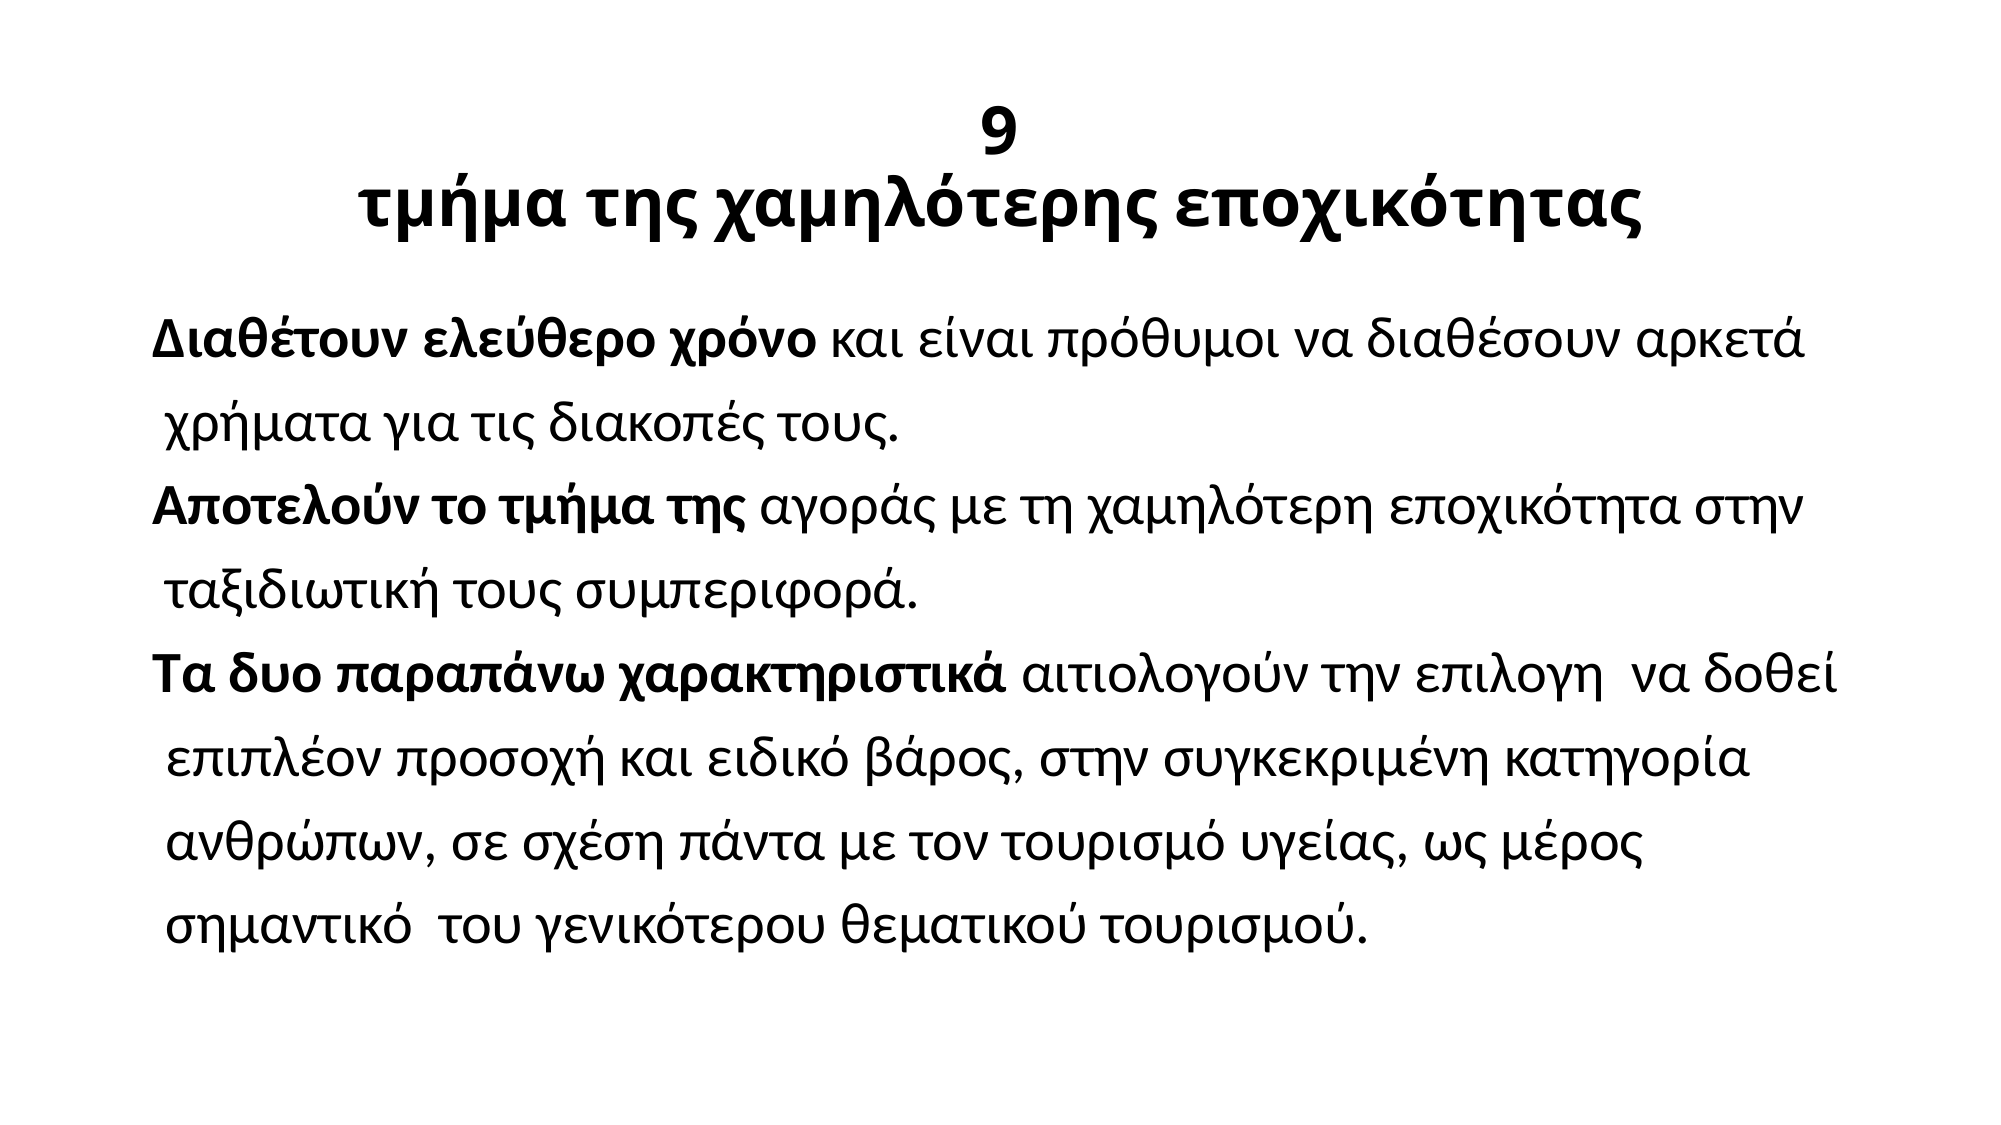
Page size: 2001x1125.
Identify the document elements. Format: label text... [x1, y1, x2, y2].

list Διαθέτουν ελεύθερο χρόνο και είναι πρόθυμοι να διαθέσουν αρκετά χρήματα για τις διακοπές τους. Αποτελούν το τμήμα της αγοράς με τη χαμηλότερη εποχικότητα στην ταξιδιωτική τους συμπεριφορά. Τα δυο παραπάνω χαρακτηριστικά αιτιολογούν την επιλογη να δοθεί επιπλέον προσοχή και ειδικό βάρος, στην συγκεκριμένη κατηγορία ανθρώπων, σε σχέση πάντα με τον τουρισμό υγείας, ως μέρος σημαντικό του γενικότερου θεματικού τουρισμού. [137, 299, 1863, 1014]
title 9 τμήμα της χαμηλότερης εποχικότητας [137, 59, 1863, 278]
